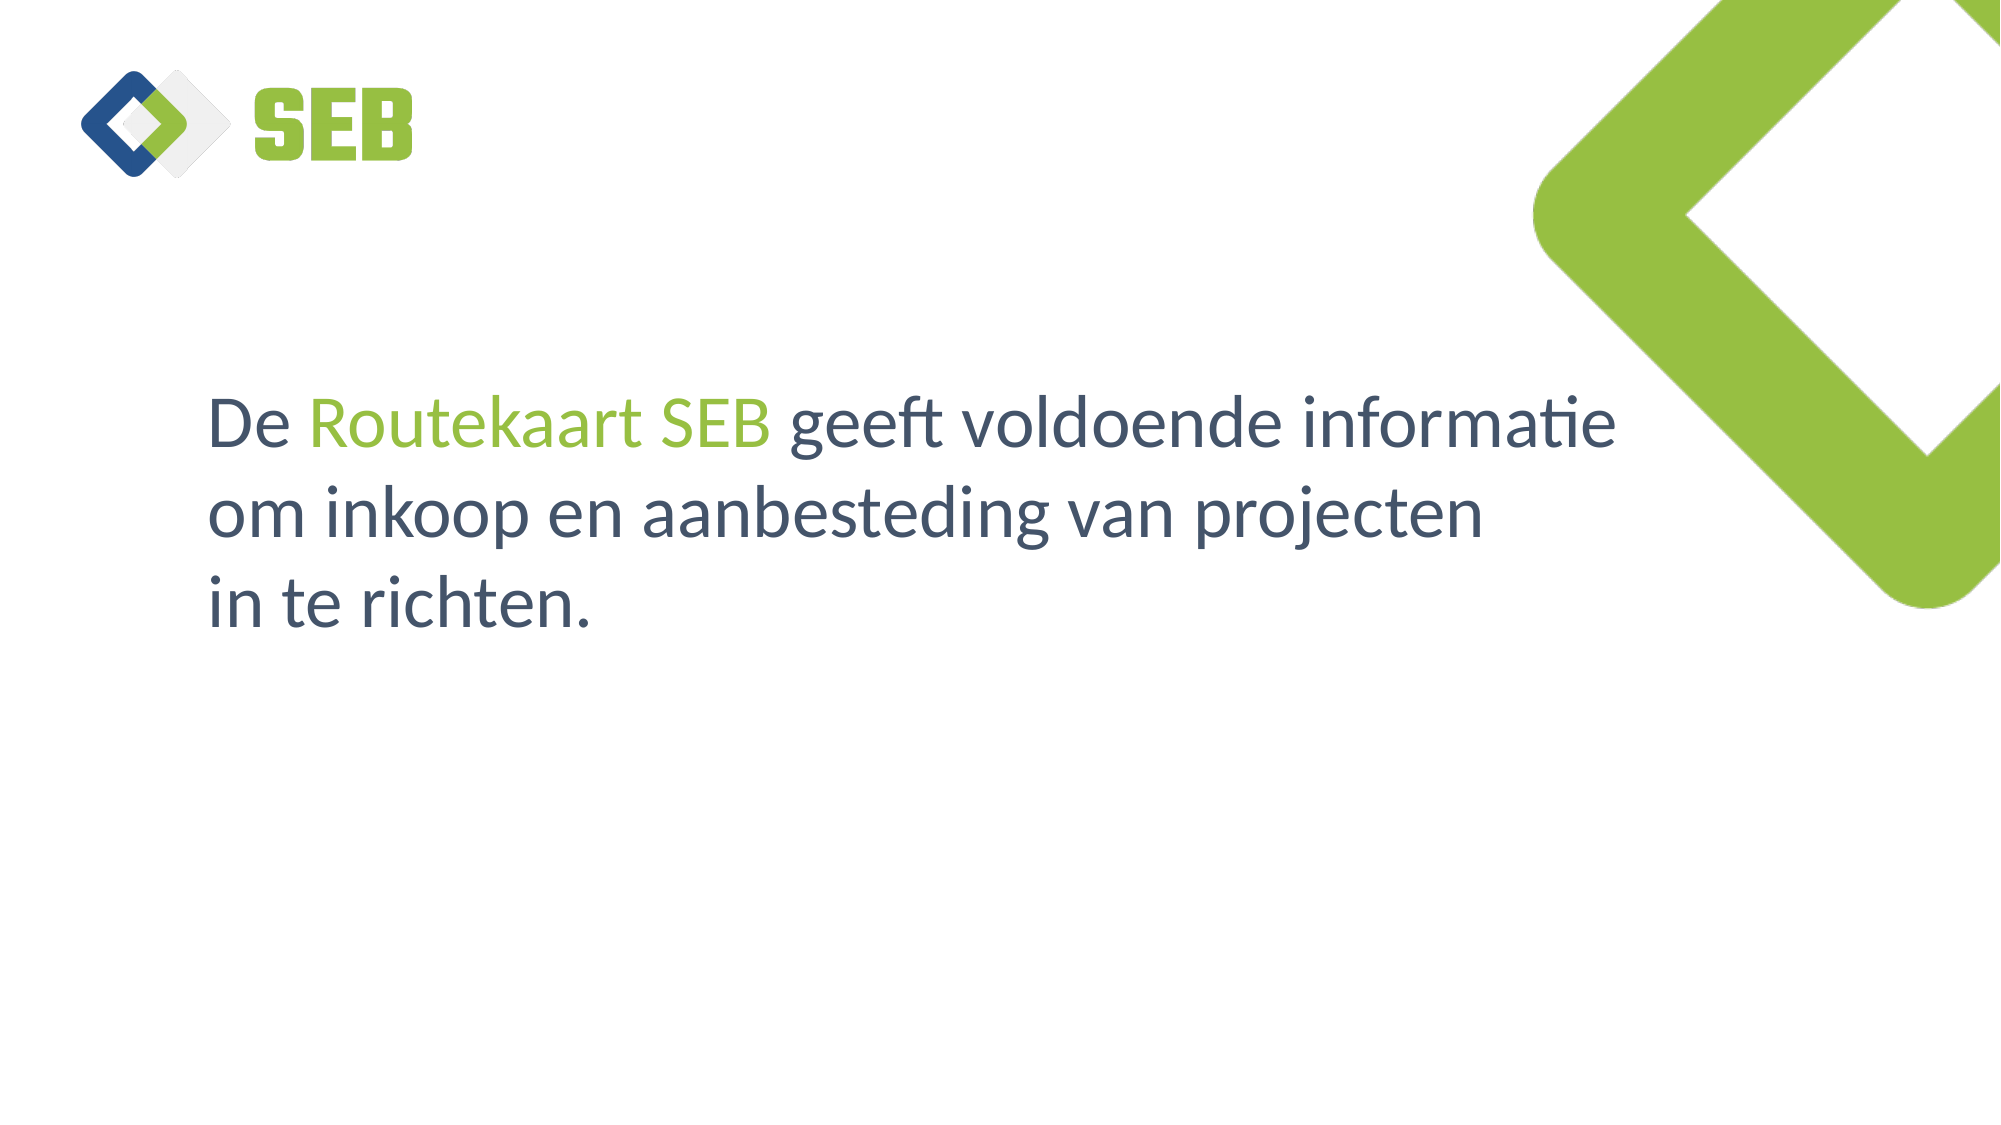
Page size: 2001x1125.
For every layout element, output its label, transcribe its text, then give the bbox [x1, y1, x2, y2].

picture [76, 66, 412, 182]
text_box De Routekaart SEB geeft voldoende informatie om inkoop en aanbesteding van projecten in te richten. [193, 365, 1634, 651]
picture [1507, 0, 2000, 635]
